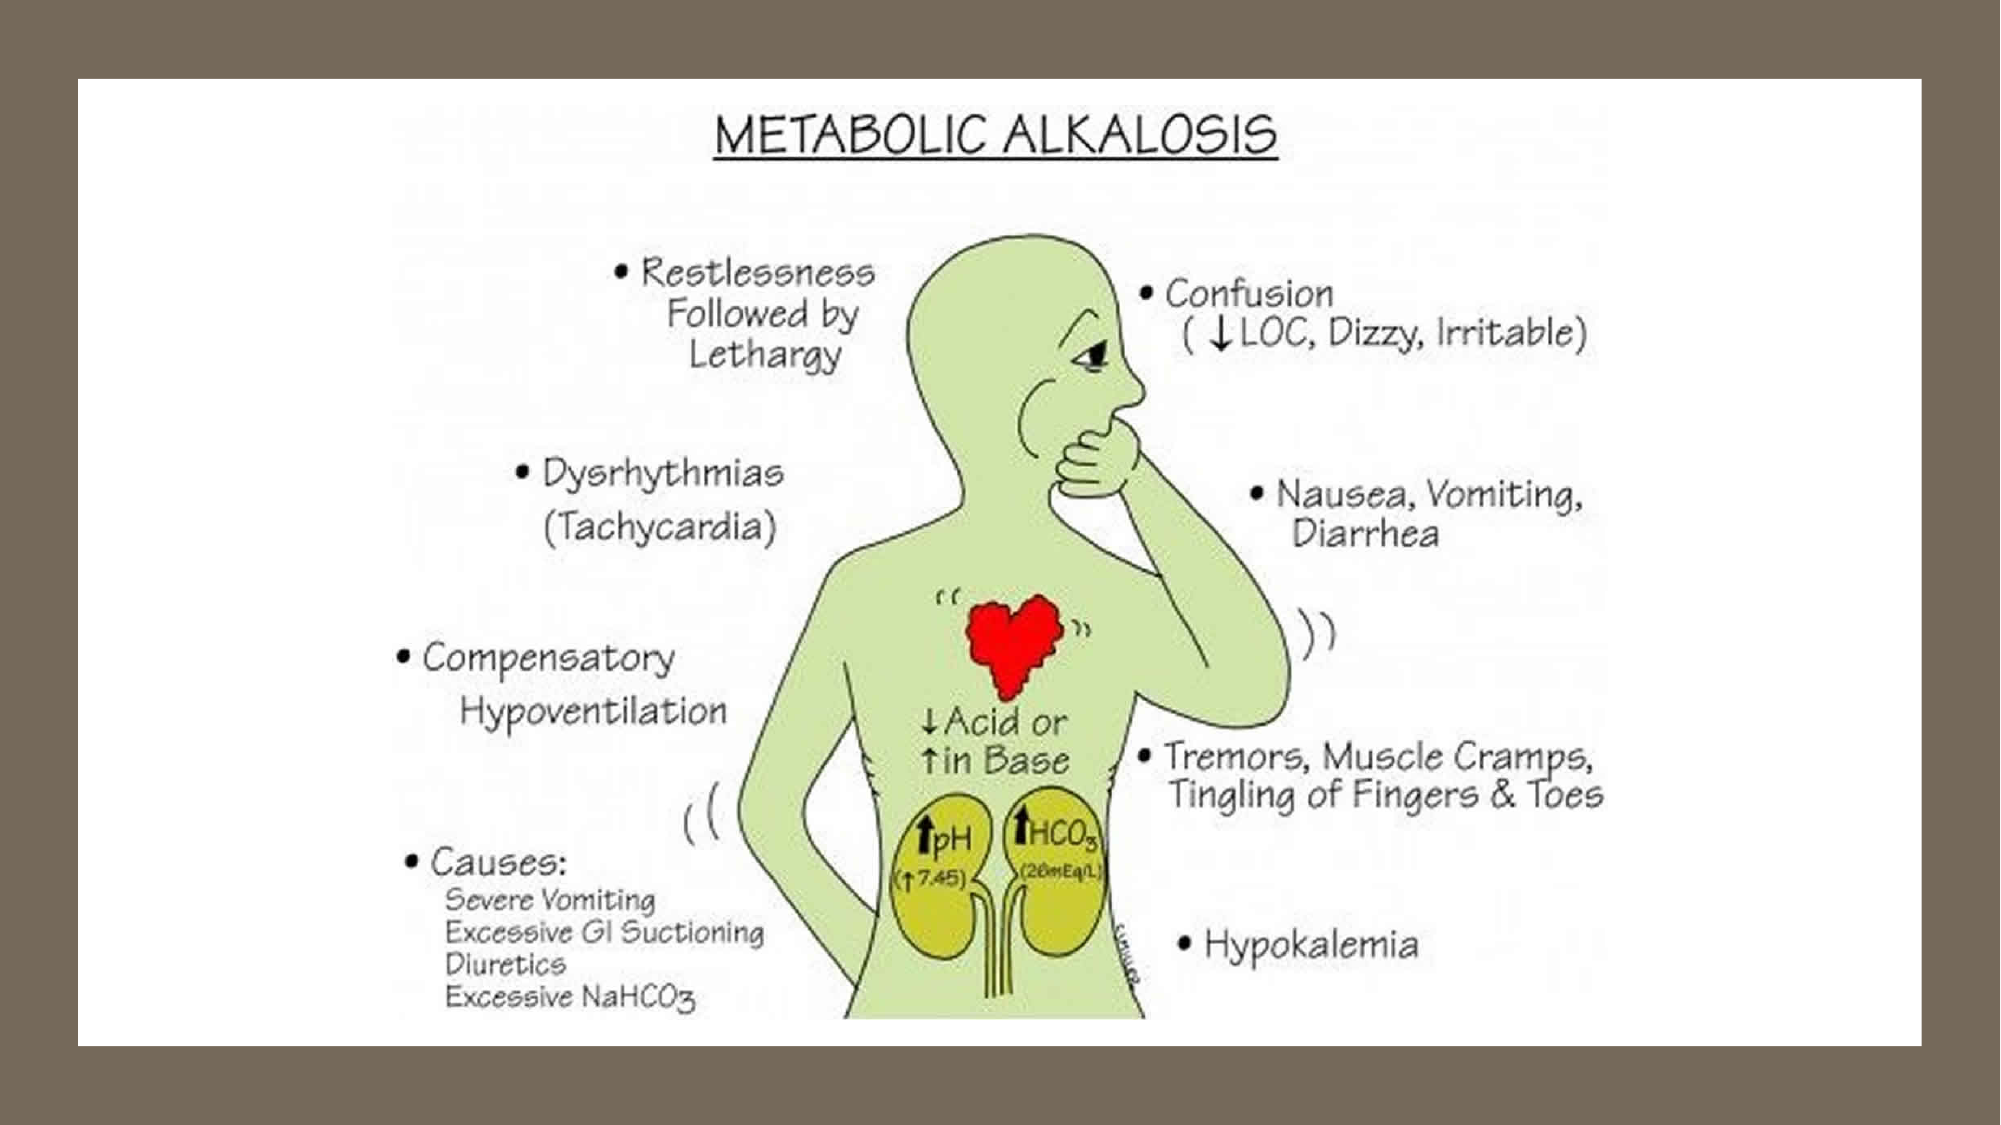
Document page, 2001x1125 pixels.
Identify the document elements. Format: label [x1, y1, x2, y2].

list [392, 105, 1608, 1020]
text_box [0, 0, 1966, 1091]
picture [0, 0, 2000, 1125]
